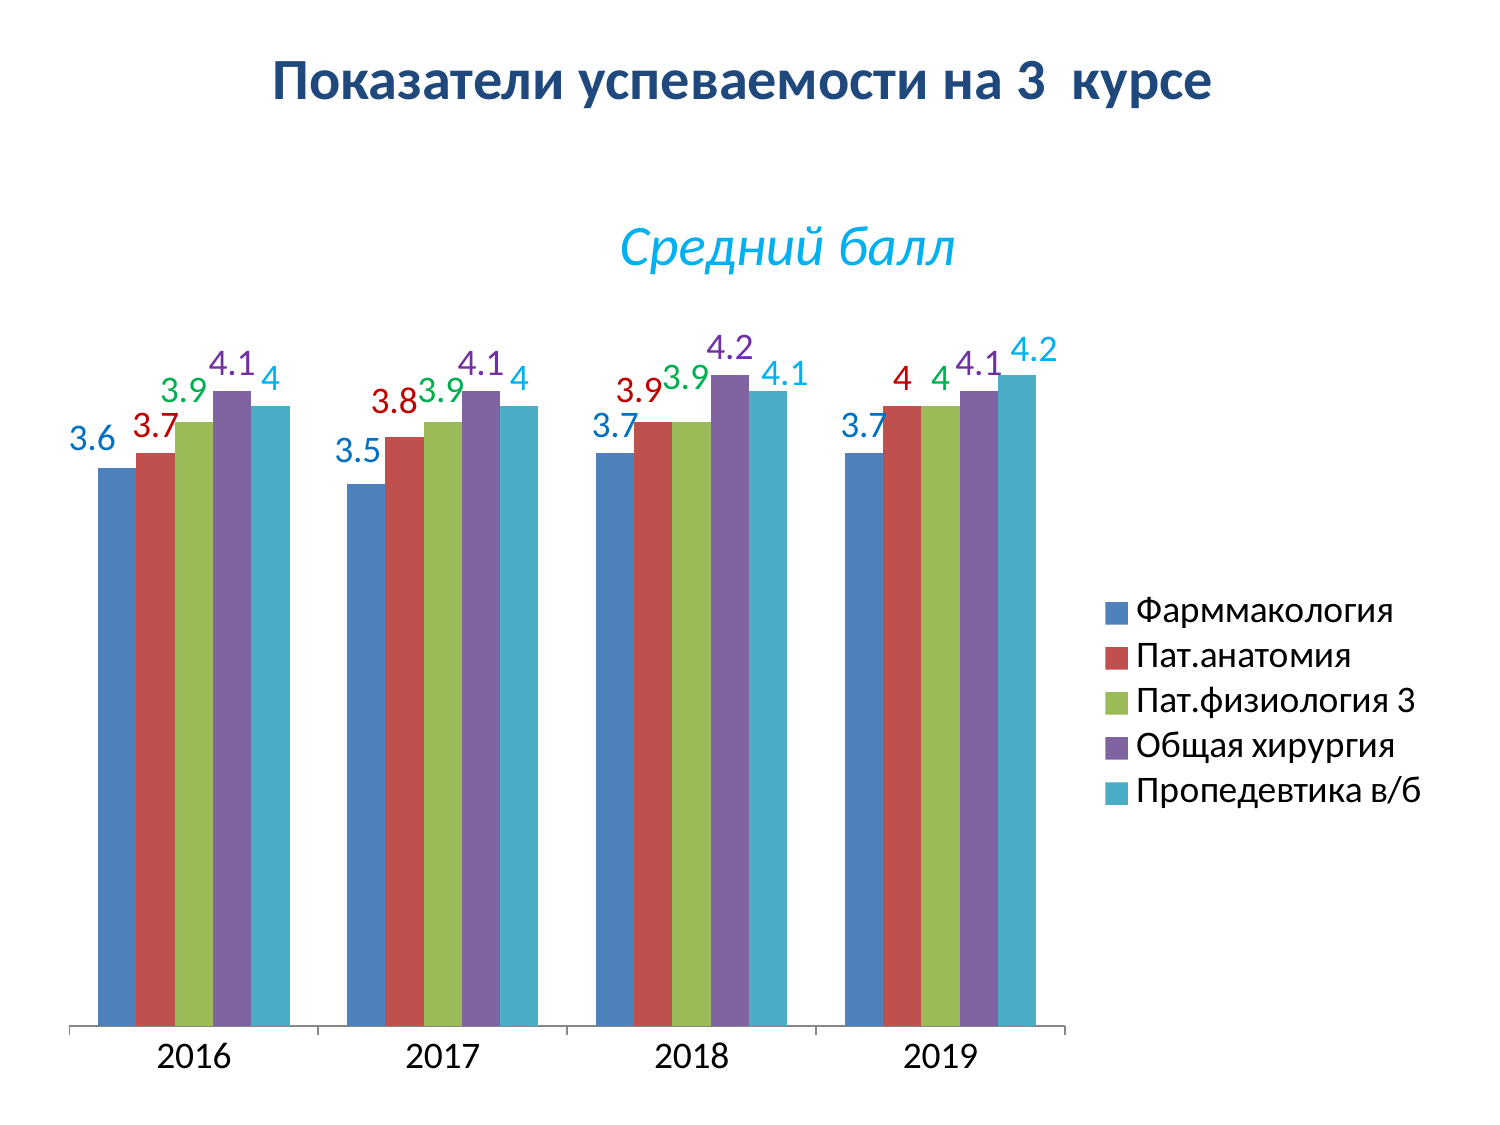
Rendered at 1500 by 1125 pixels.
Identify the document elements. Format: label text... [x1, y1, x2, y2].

text_box Показатели успеваемости на 3 курсе [31, 15, 1455, 138]
text_box Средний балл [112, 200, 1463, 285]
chart [41, 312, 1448, 1095]
